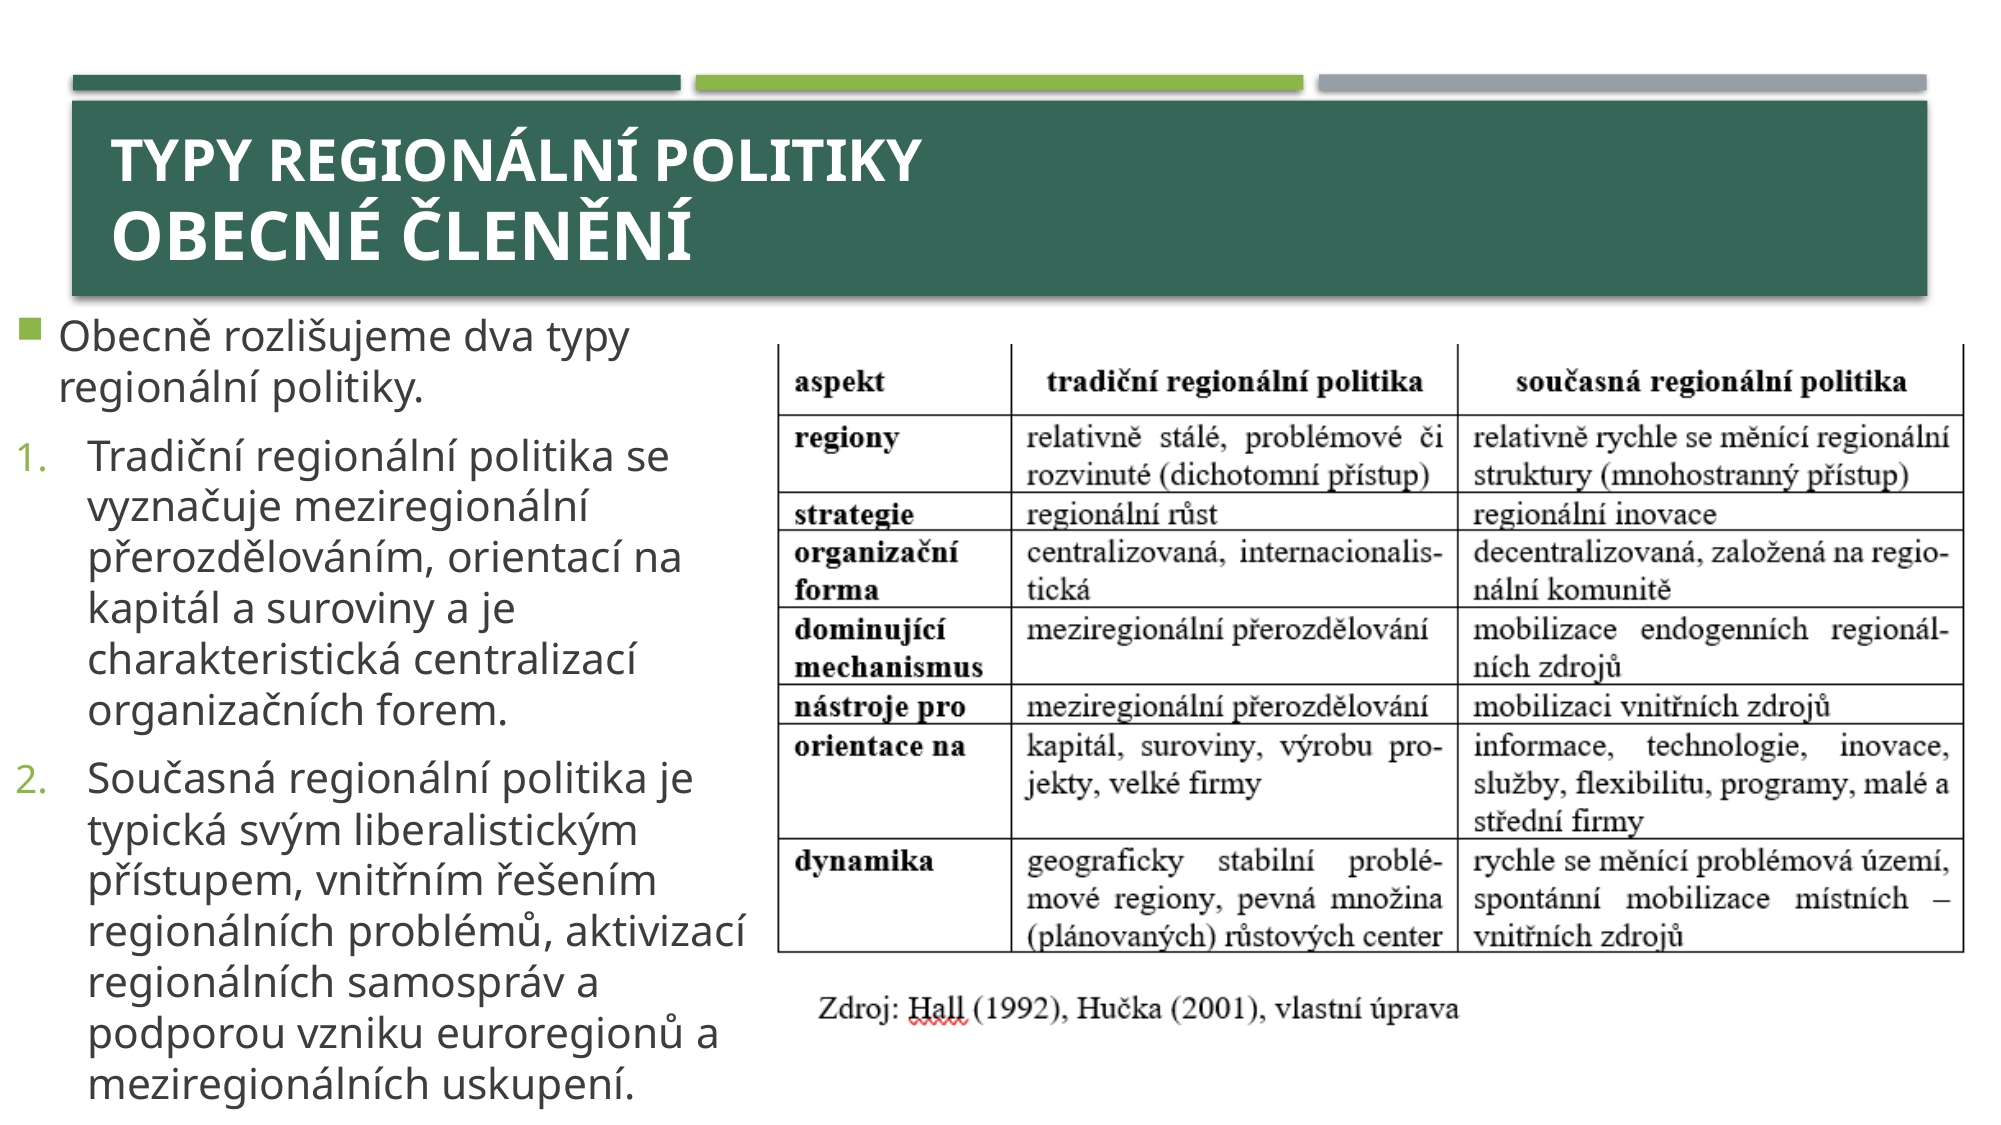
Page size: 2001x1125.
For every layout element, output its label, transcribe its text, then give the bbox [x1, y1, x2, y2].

title Typy regionální politiky OBECNÉ ČLENĚNÍ [95, 115, 1905, 282]
picture [767, 343, 1982, 1051]
list Obecně rozlišujeme dva typy regionální politiky. Tradiční regionální politika se vyznačuje meziregionální přerozdělováním, orientací na kapitál a suroviny a je charakteristická centralizací organizačních forem. Současná regionální politika je typická svým liberalistickým přístupem, vnitřním řešením regionálních problémů, aktivizací regionálních samospráv a podporou vzniku euroregionů a meziregionálních uskupení. [0, 292, 812, 1125]
